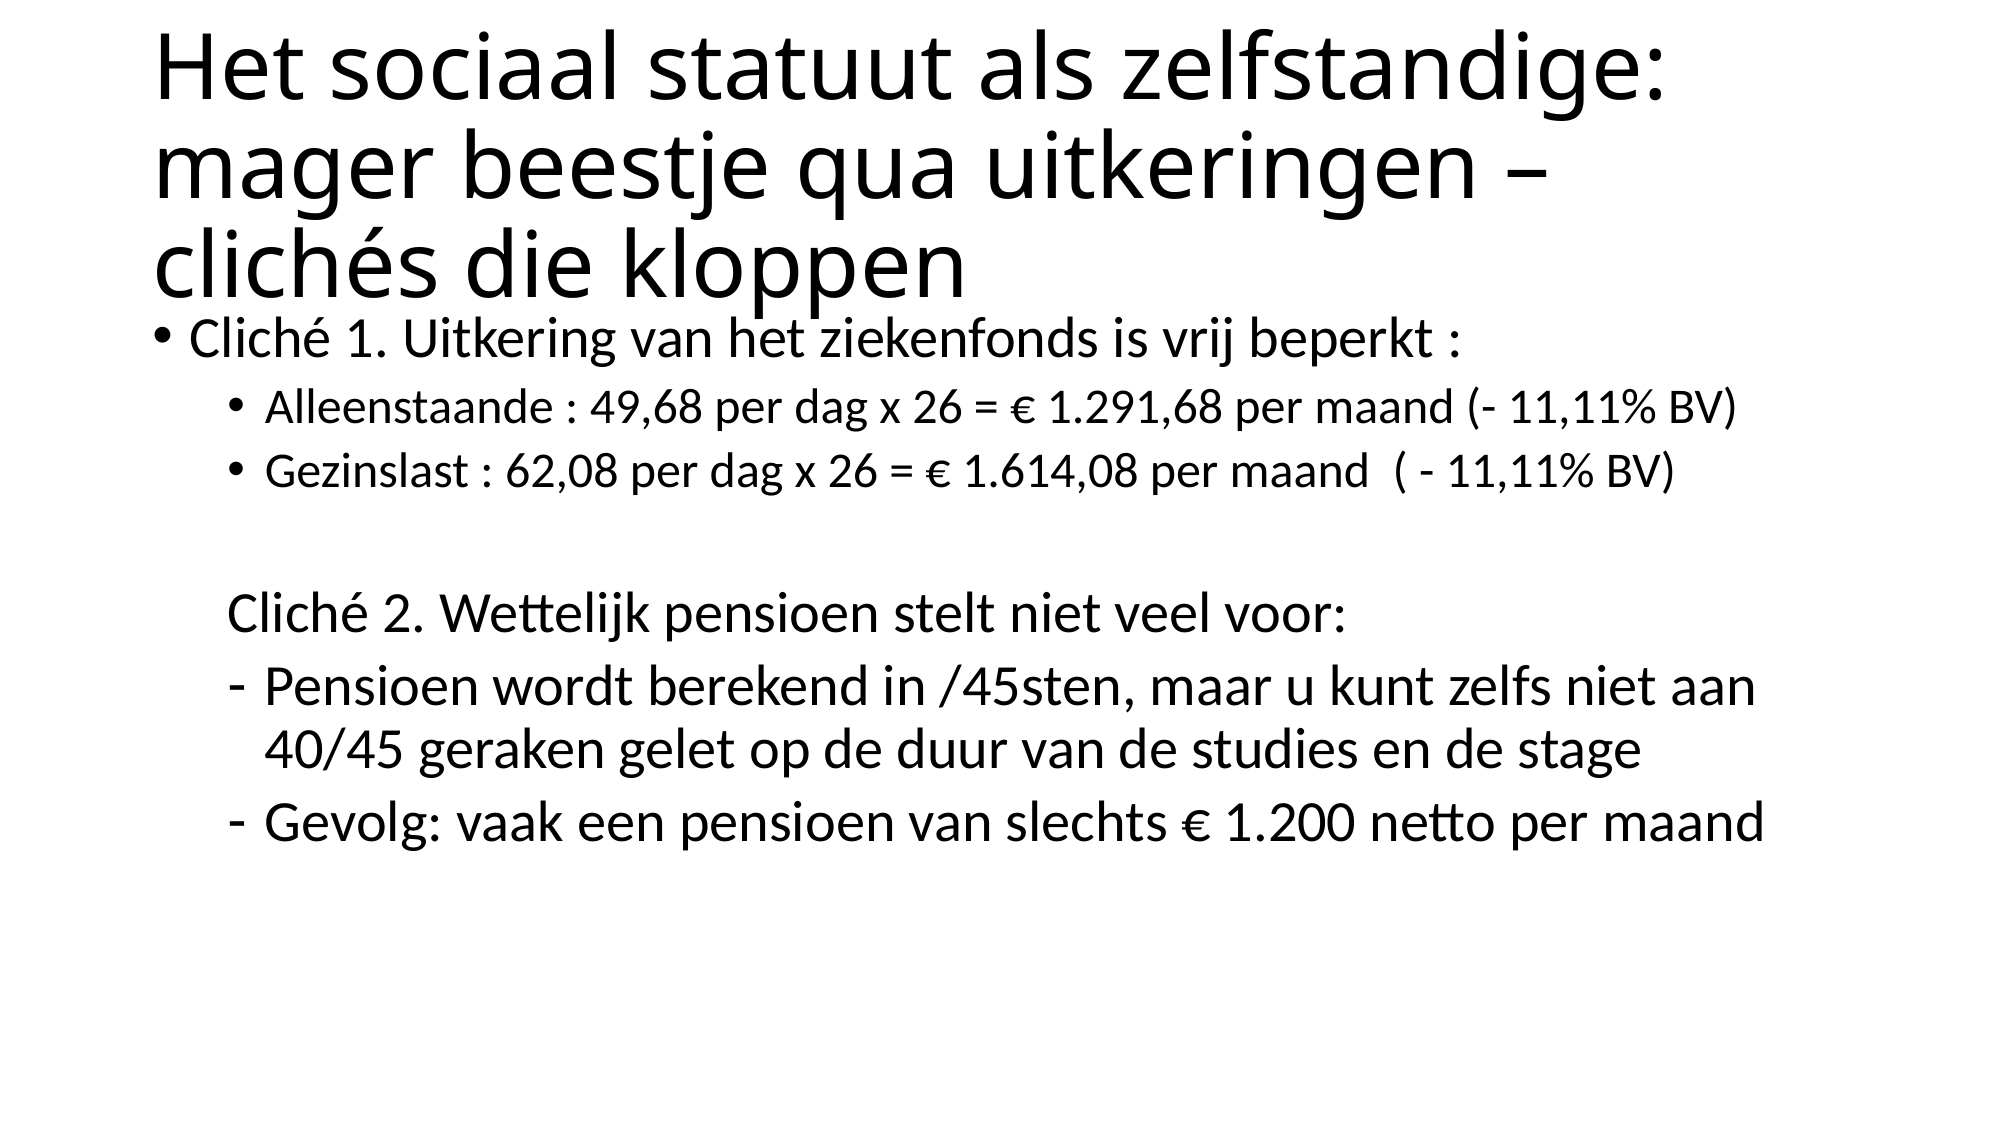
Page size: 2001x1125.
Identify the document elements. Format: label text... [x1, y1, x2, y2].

list Cliché 1. Uitkering van het ziekenfonds is vrij beperkt : Alleenstaande : 49,68 per dag x 26 = € 1.291,68 per maand (- 11,11% BV) Gezinslast : 62,08 per dag x 26 = € 1.614,08 per maand ( - 11,11% BV) Cliché 2. Wettelijk pensioen stelt niet veel voor: Pensioen wordt berekend in /45sten, maar u kunt zelfs niet aan 40/45 geraken gelet op de duur van de studies en de stage Gevolg: vaak een pensioen van slechts € 1.200 netto per maand [137, 299, 1863, 1014]
title Het sociaal statuut als zelfstandige: mager beestje qua uitkeringen – clichés die kloppen [137, 59, 1863, 278]
